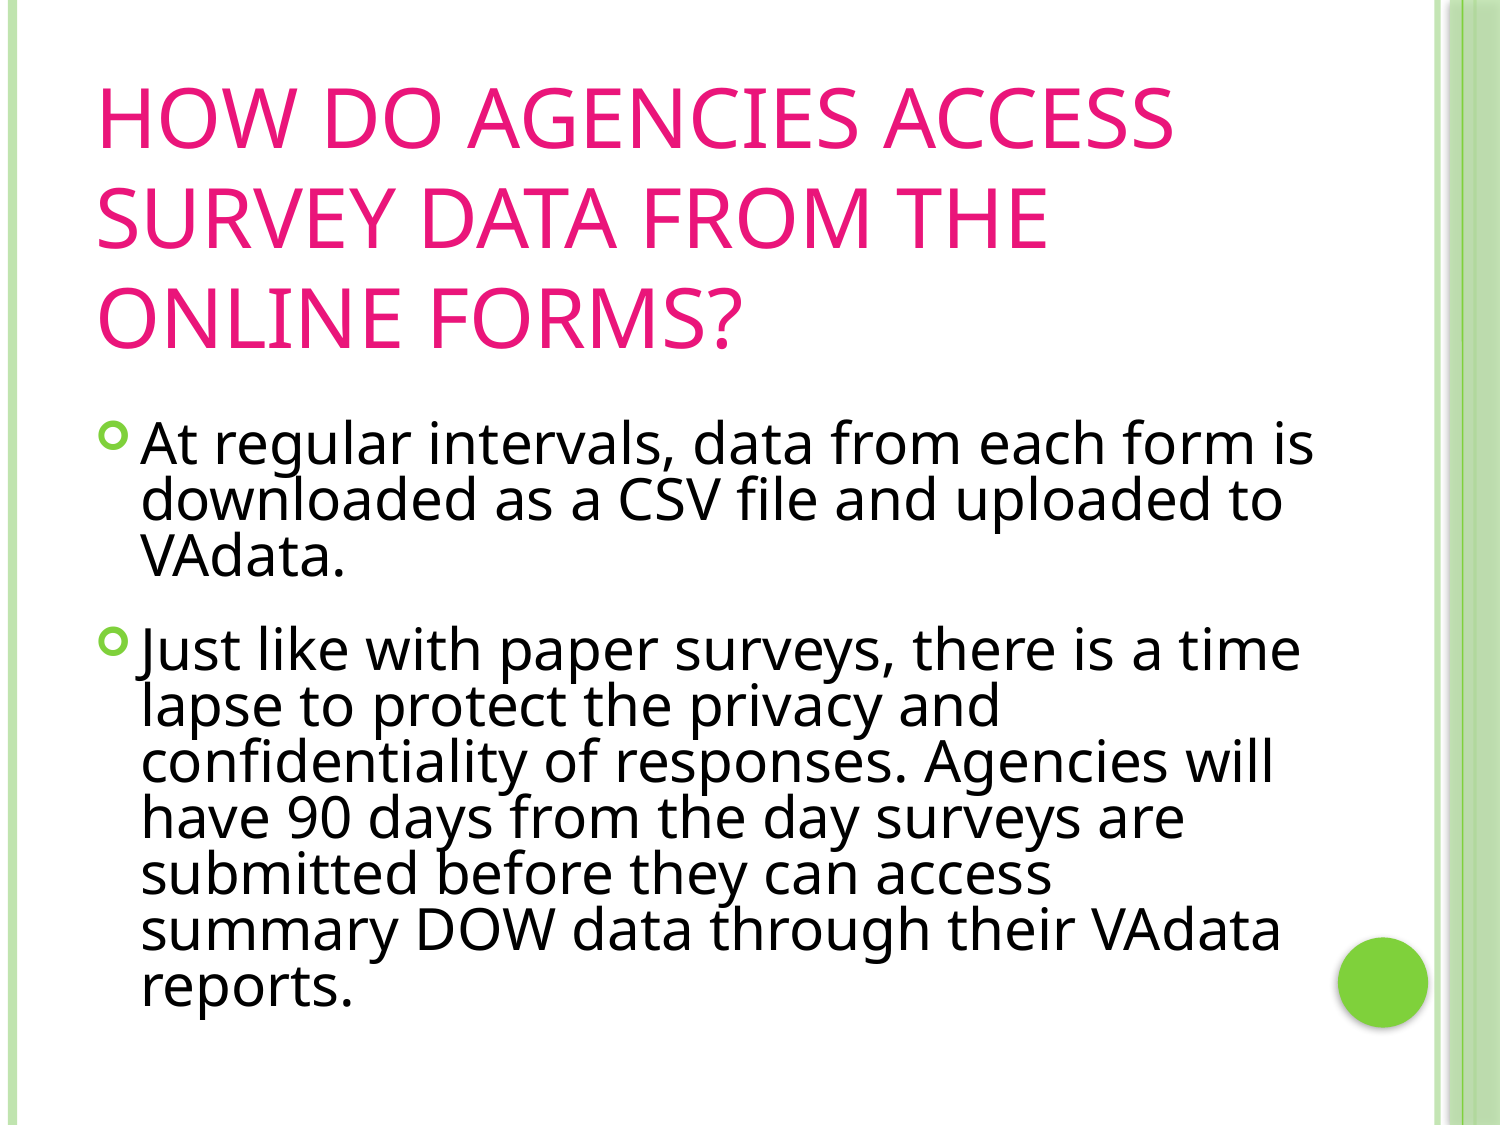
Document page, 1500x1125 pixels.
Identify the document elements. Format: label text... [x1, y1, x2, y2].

title How Do Agencies Access Survey Data from the Online Forms? [80, 162, 1386, 373]
list At regular intervals, data from each form is downloaded as a CSV file and uploaded to VAdata. Just like with paper surveys, there is a time lapse to protect the privacy and confidentiality of responses. Agencies will have 90 days from the day surveys are submitted before they can access summary DOW data through their VAdata reports. [79, 412, 1343, 1013]
